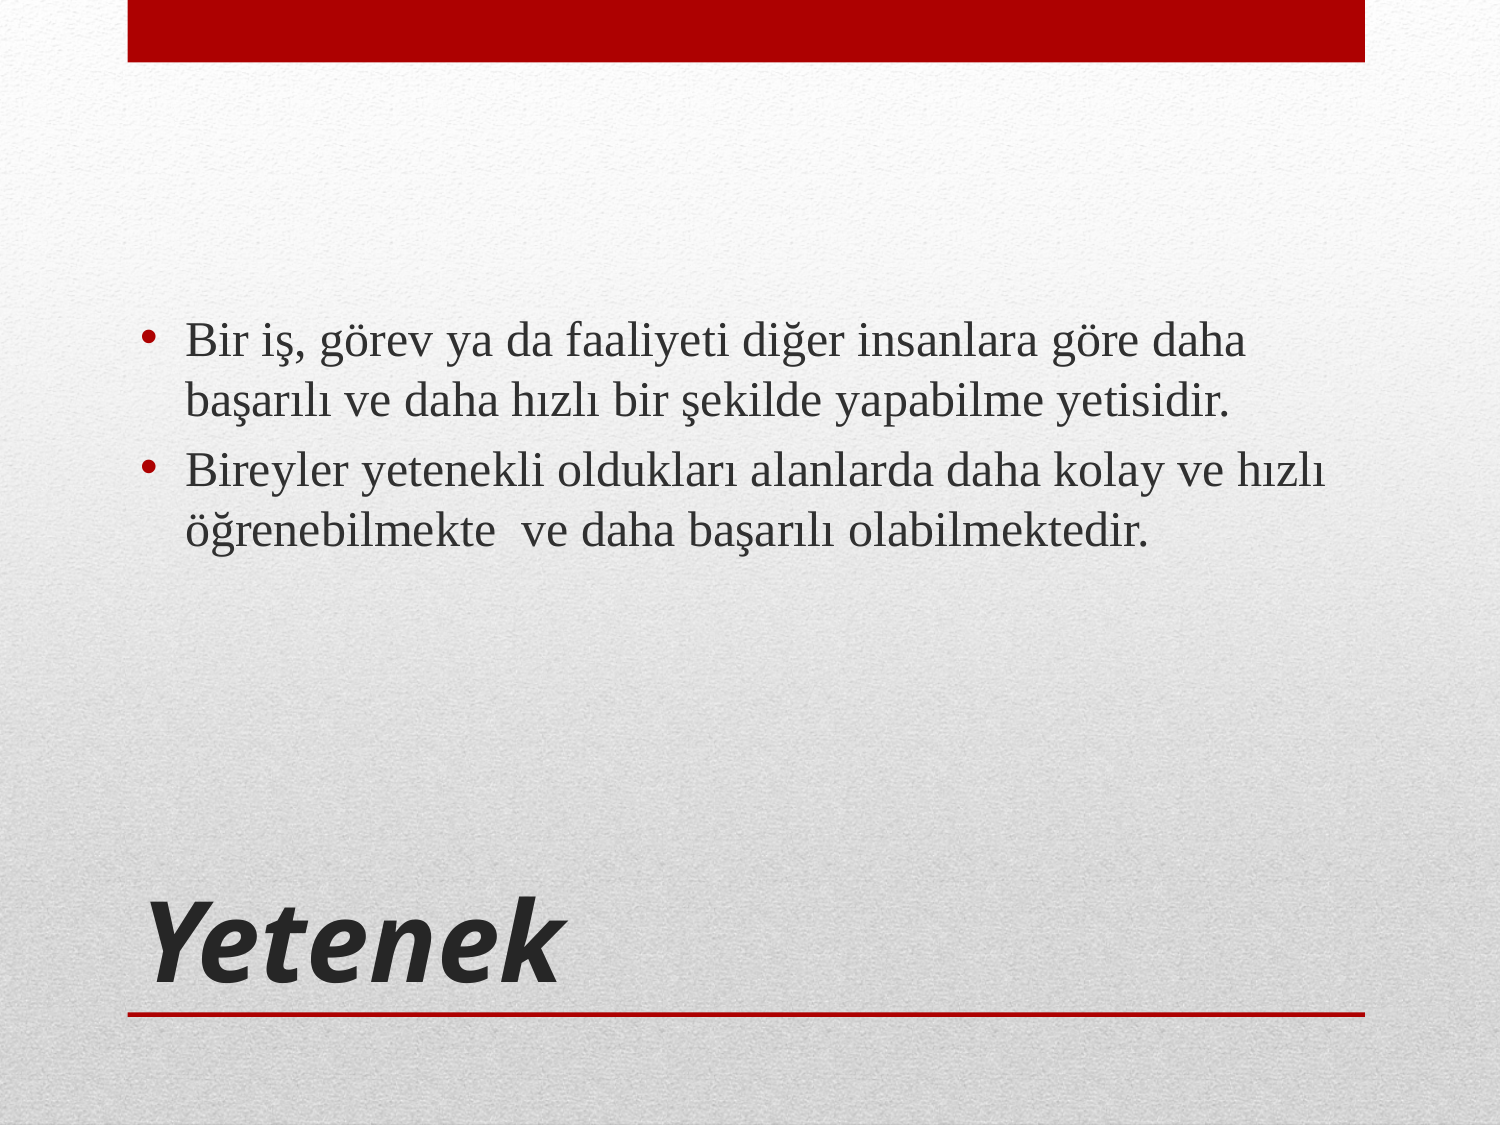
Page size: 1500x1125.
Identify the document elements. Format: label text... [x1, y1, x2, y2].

title Yetenek [125, 750, 1238, 1013]
list Bir iş, görev ya da faaliyeti diğer insanlara göre daha başarılı ve daha hızlı bir şekilde yapabilme yetisidir. Bireyler yetenekli oldukları alanlarda daha kolay ve hızlı öğrenebilmekte ve daha başarılı olabilmektedir. [125, 112, 1363, 750]
